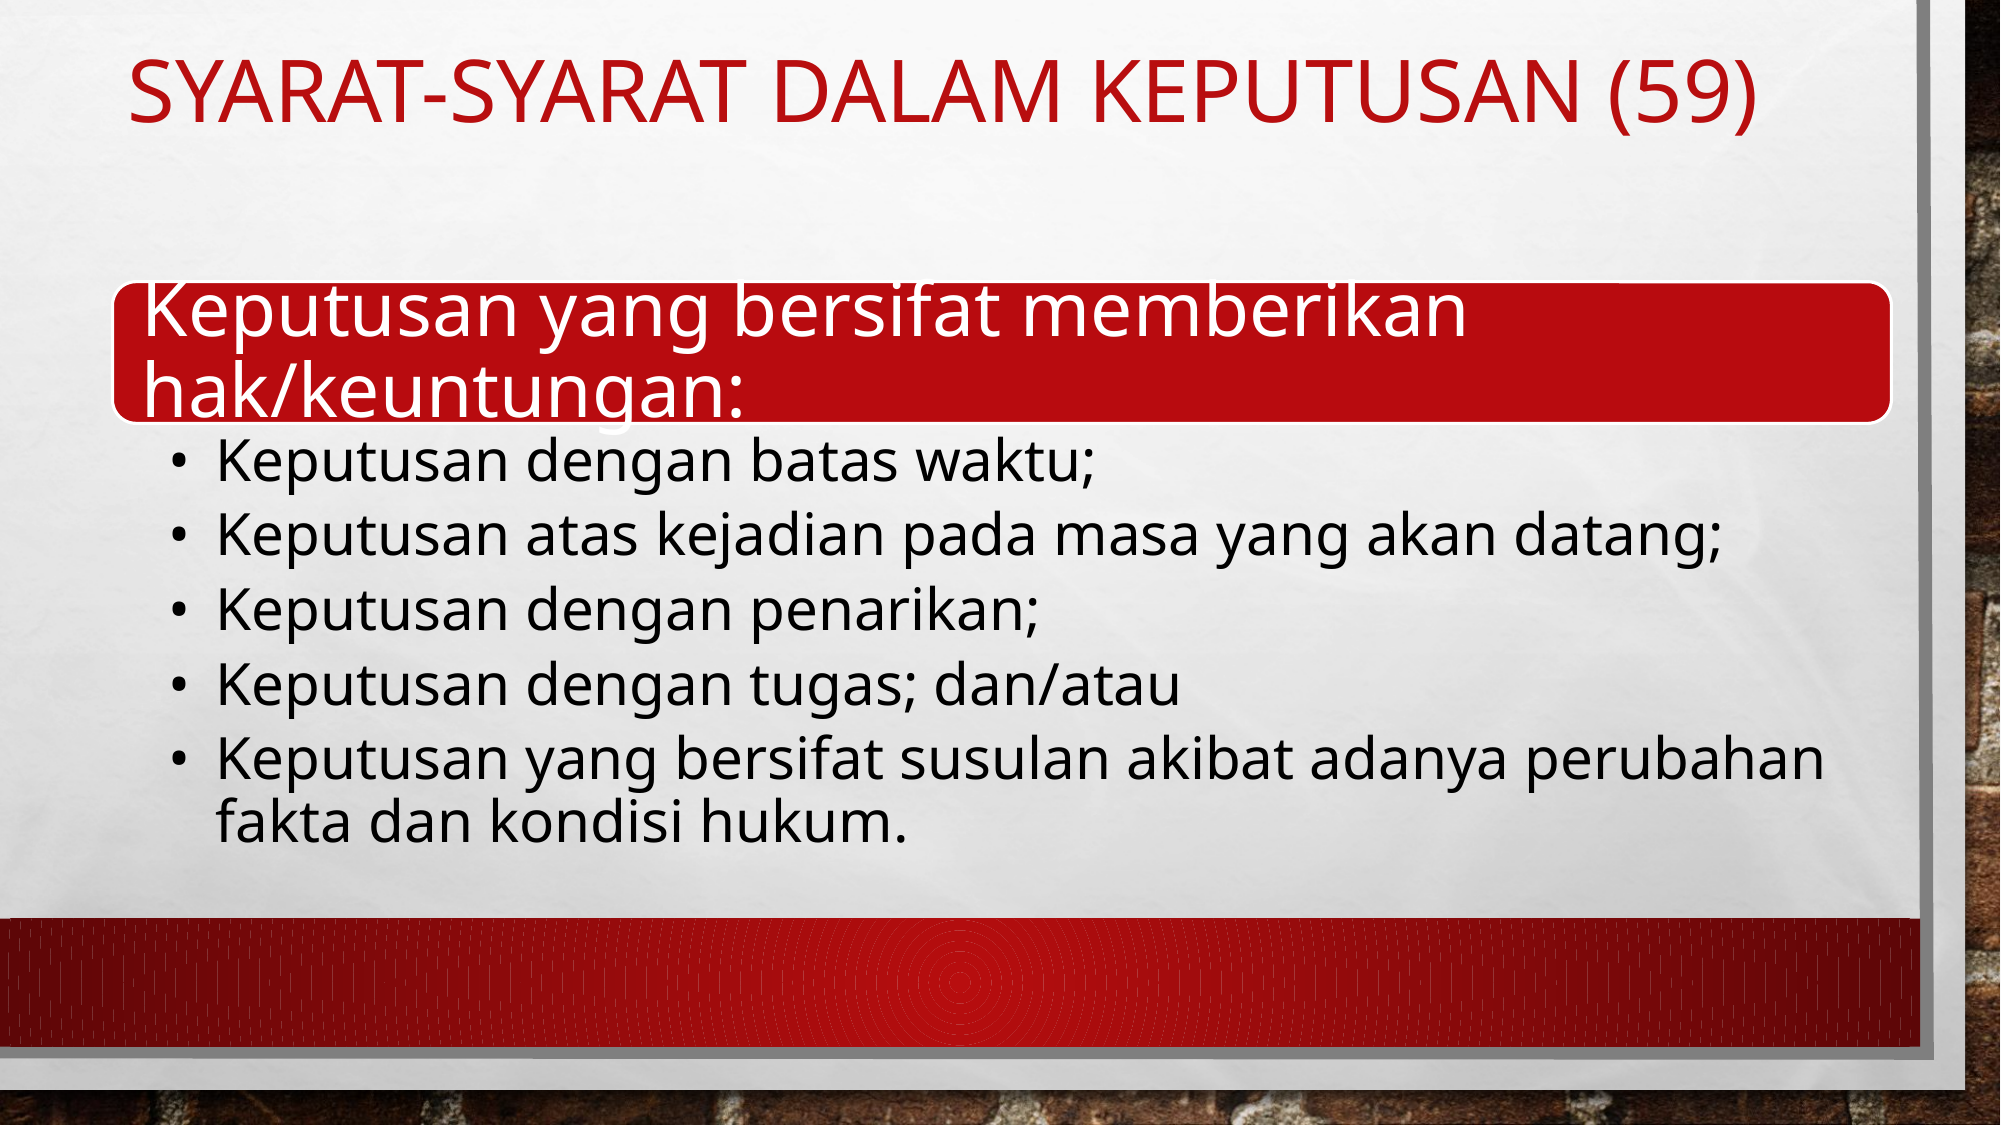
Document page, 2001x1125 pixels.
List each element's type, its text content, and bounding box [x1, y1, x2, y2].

picture [0, 0, 1919, 918]
picture [0, 0, 2001, 1125]
title SYARAT-SYARAT DALAM KEPUTUSAN (59) [112, 0, 1818, 189]
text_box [112, 281, 1892, 889]
